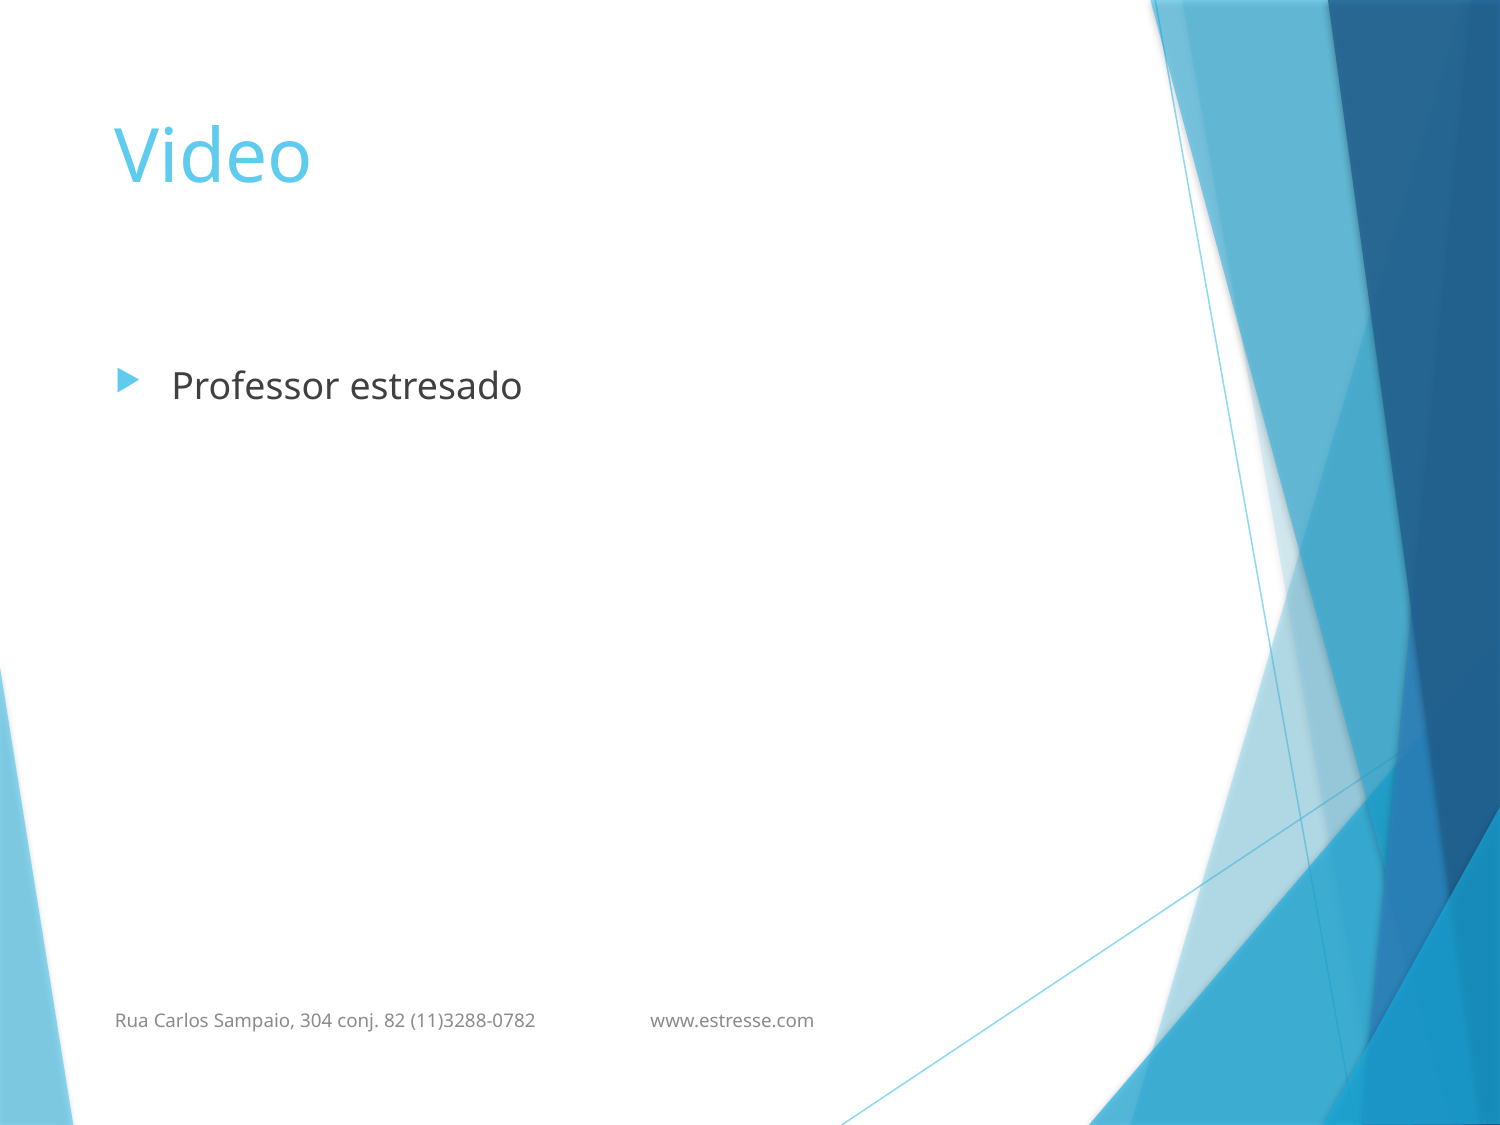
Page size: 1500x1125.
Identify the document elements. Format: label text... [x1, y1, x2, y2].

title Video [99, 99, 1142, 317]
list Professor estresado [99, 354, 1142, 992]
footer Rua Carlos Sampaio, 304 conj. 82 (11)3288-0782 www.estresse.com [99, 991, 859, 1051]
